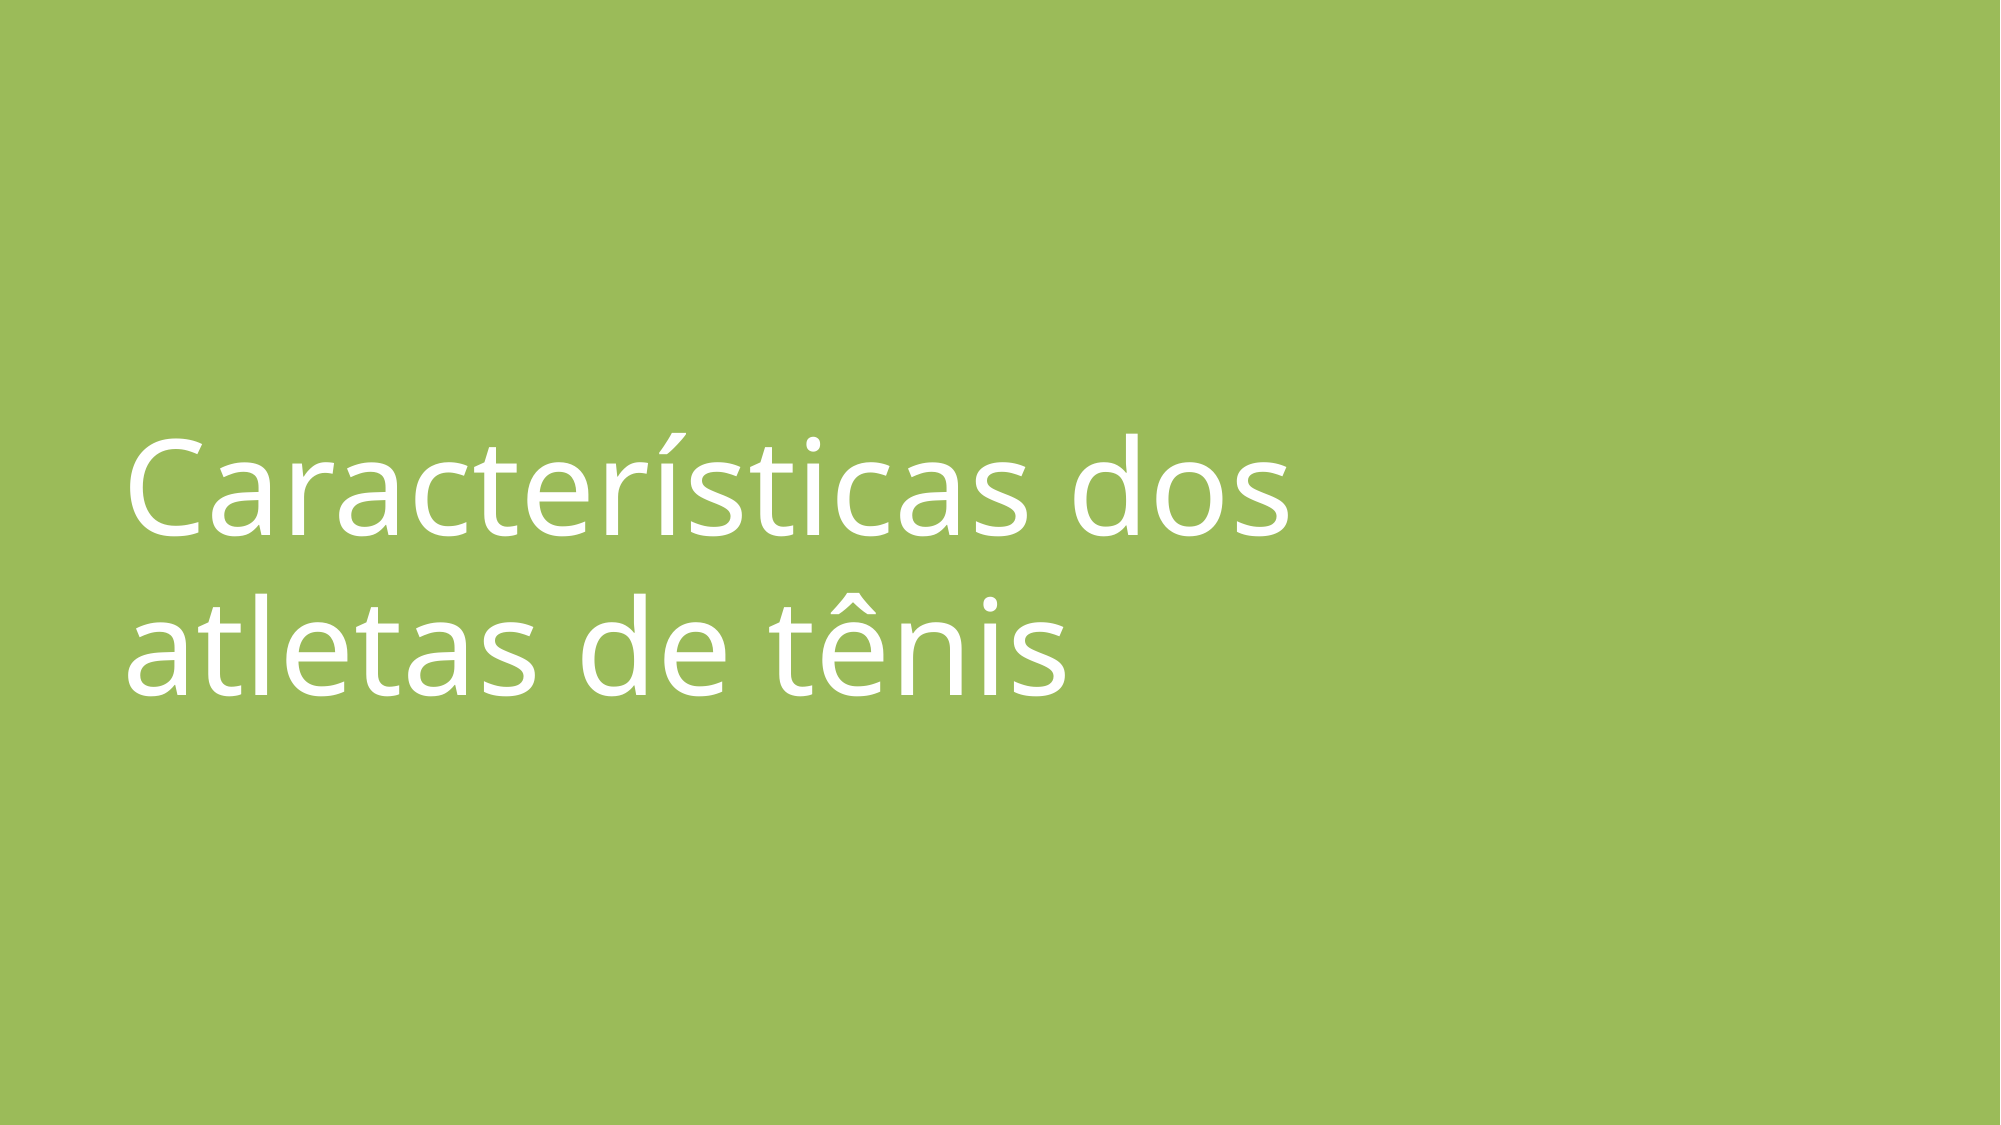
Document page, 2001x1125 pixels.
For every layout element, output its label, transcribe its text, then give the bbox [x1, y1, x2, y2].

title Características dos atletas de tênis [107, 115, 1351, 1010]
